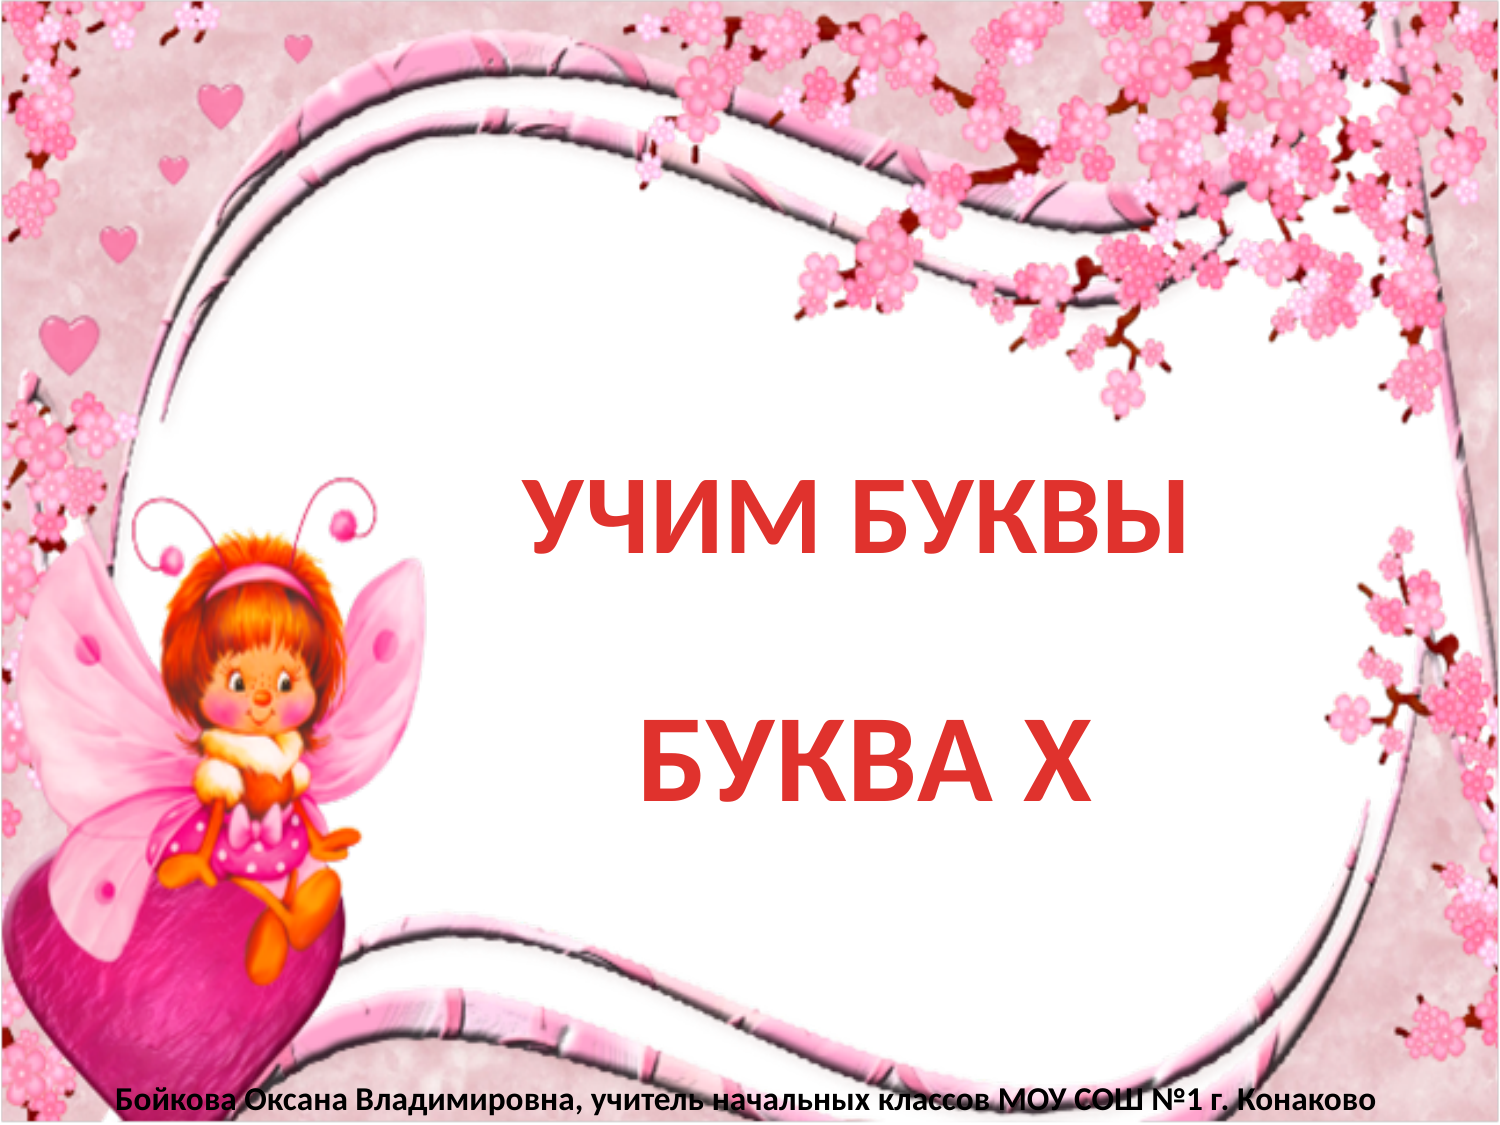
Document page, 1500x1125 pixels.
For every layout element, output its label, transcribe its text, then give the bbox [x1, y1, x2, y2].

text_box УЧИМ БУКВЫ [508, 433, 1209, 584]
text_box Бойкова Оксана Владимировна, учитель начальных классов МОУ СОШ №1 г. Конаково [100, 1069, 1394, 1125]
picture [0, 0, 1500, 1125]
text_box БУКВА Х [623, 668, 1108, 834]
